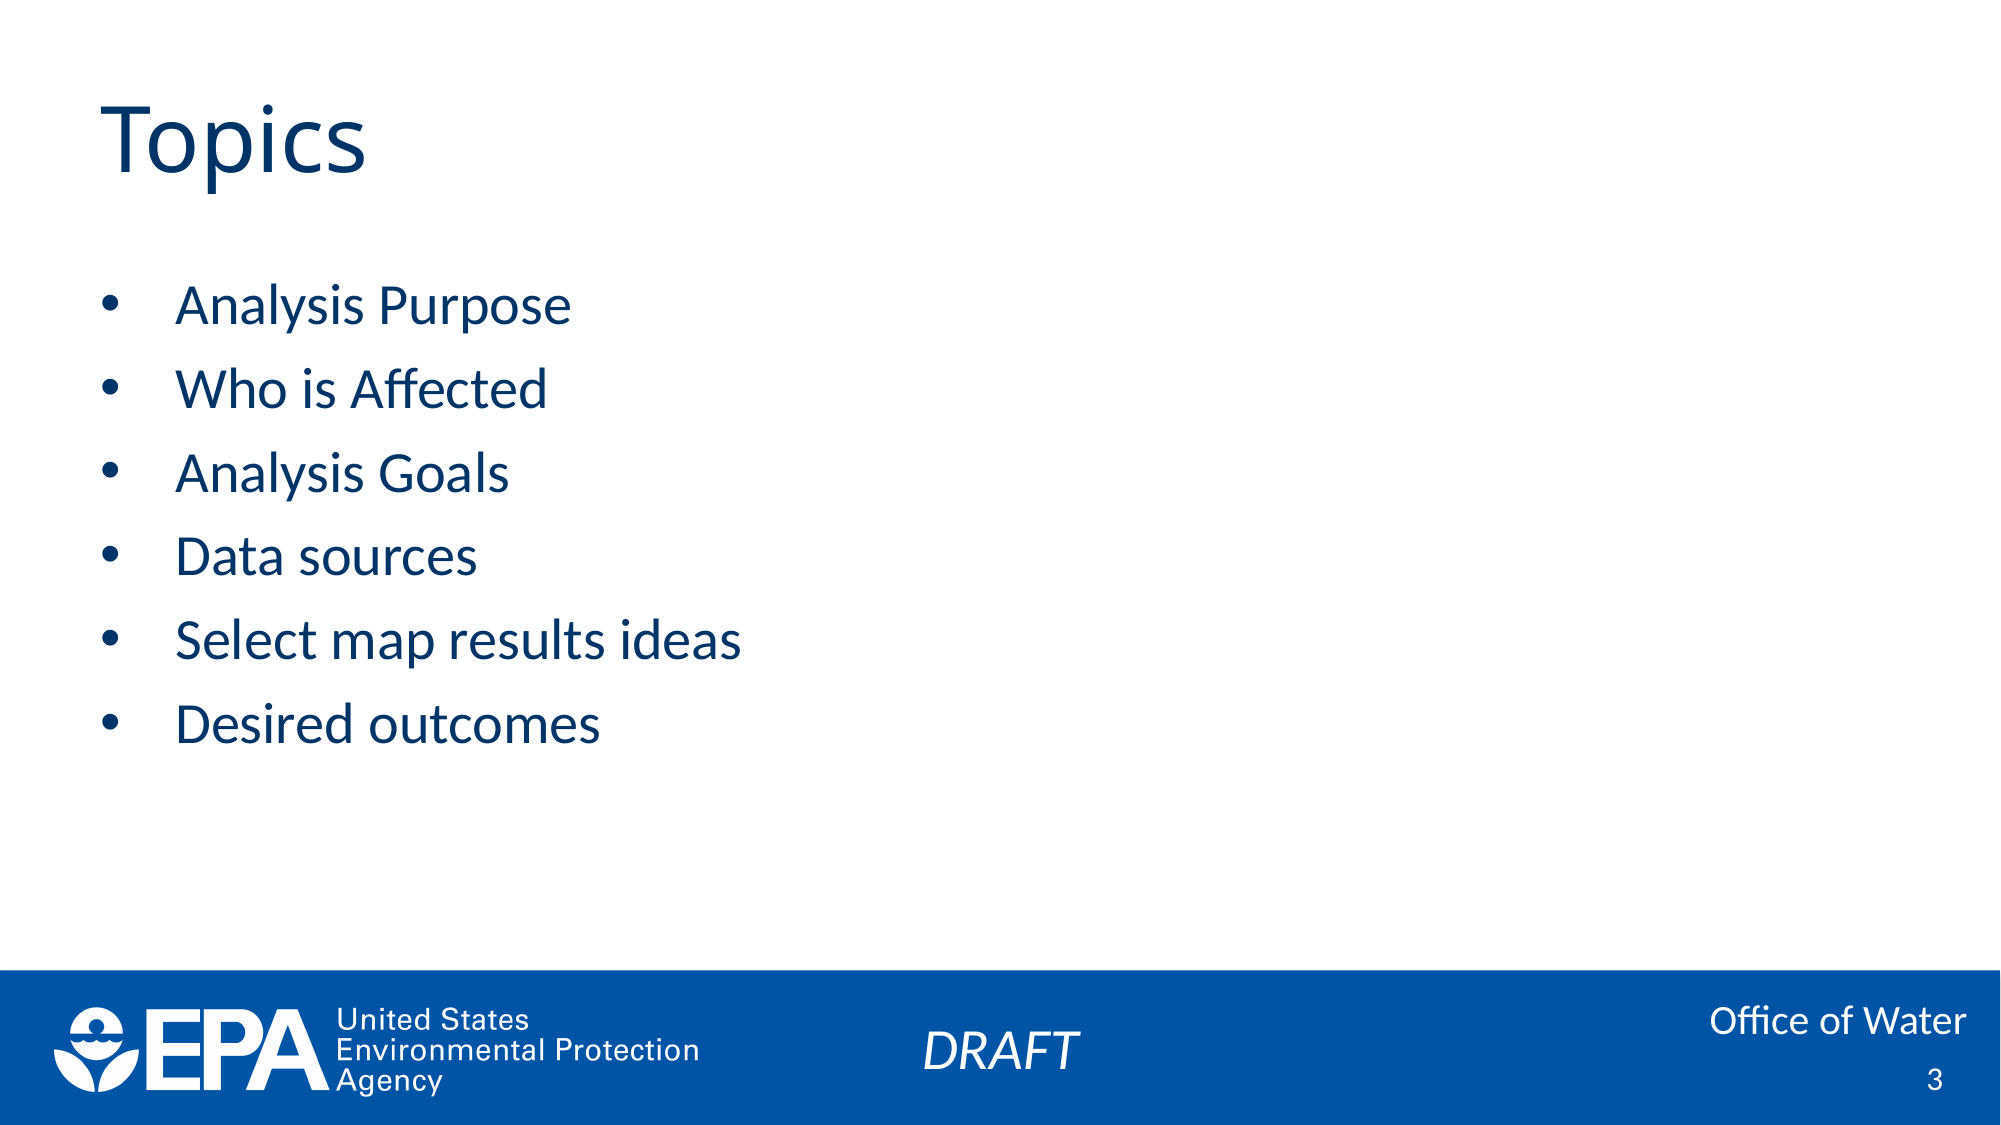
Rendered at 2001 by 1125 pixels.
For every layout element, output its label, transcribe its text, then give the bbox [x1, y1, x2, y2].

list Analysis Purpose Who is Affected Analysis Goals Data sources Select map results ideas Desired outcomes [85, 266, 1915, 959]
title Topics [85, 33, 1915, 252]
picture [45, 946, 706, 1125]
slide_number 3 [1855, 1047, 1958, 1108]
